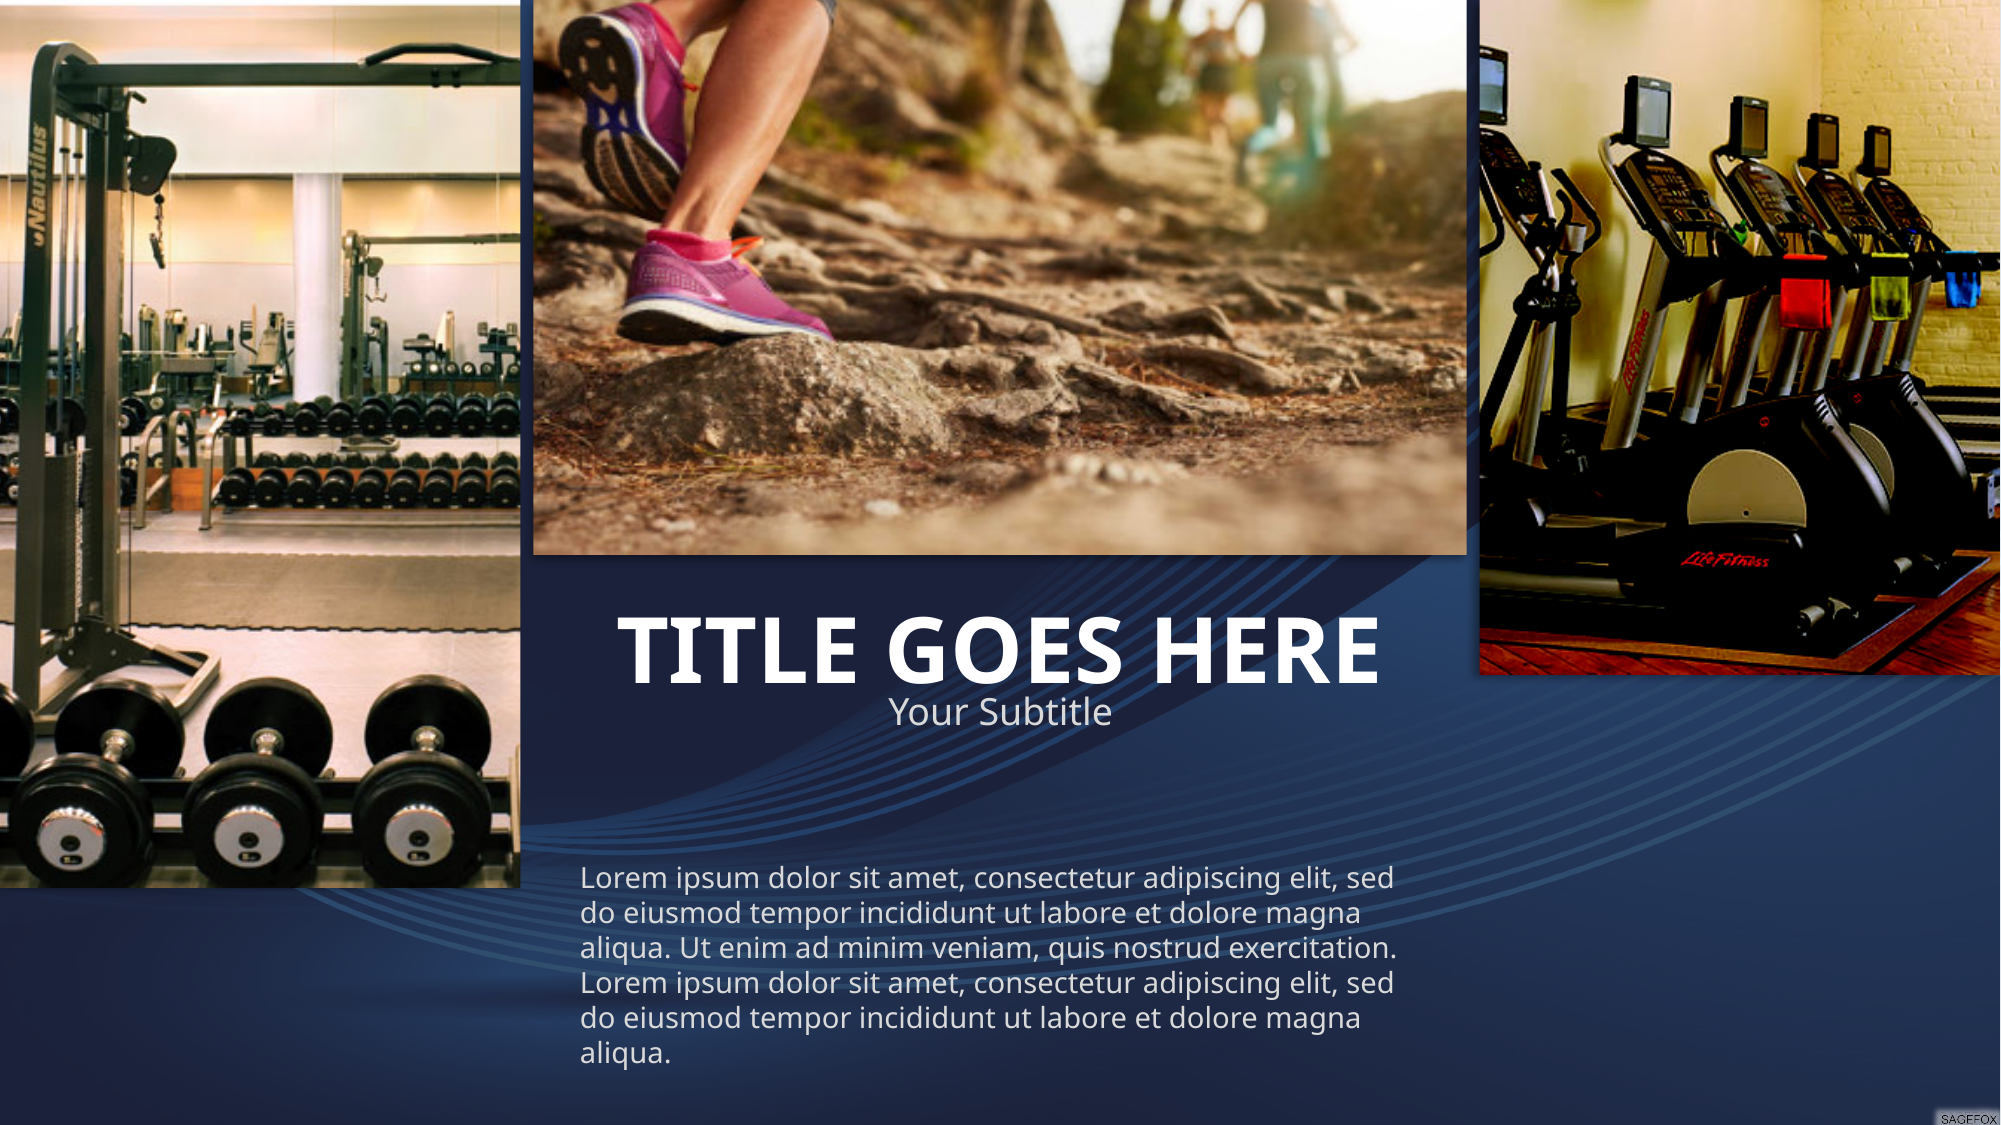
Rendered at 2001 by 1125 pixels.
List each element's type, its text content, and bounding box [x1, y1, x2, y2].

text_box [548, 584, 1452, 742]
text_box [532, 0, 1468, 555]
text_box [0, 0, 521, 888]
text_box Lorem ipsum dolor sit amet, consectetur adipiscing elit, sed do eiusmod tempor incididunt ut labore et dolore magna aliqua. Ut enim ad minim veniam, quis nostrud exercitation. Lorem ipsum dolor sit amet, consectetur adipiscing elit, sed do eiusmod tempor incididunt ut labore et dolore magna aliqua. [565, 852, 1452, 1077]
picture [1938, 1114, 1999, 1125]
text_box [1479, 0, 2000, 676]
